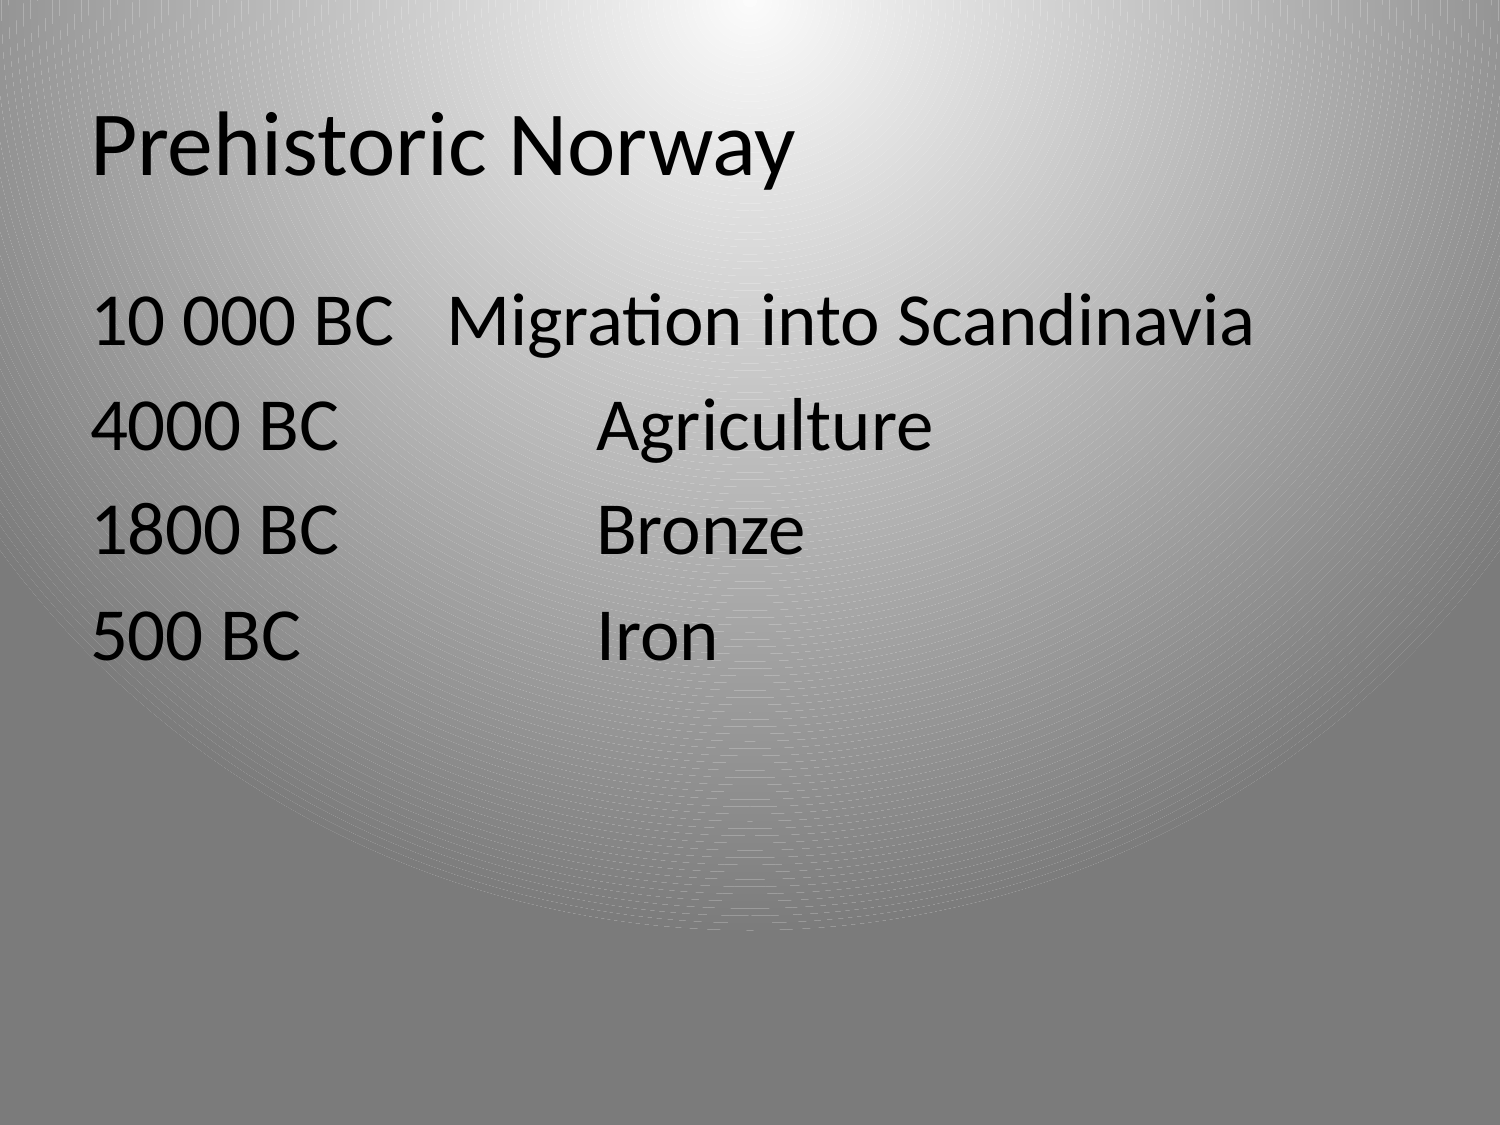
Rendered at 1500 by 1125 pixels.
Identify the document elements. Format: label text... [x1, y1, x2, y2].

title Prehistoric Norway [75, 45, 1425, 233]
list 10 000 BC Migration into Scandinavia 4000 BC Agriculture 1800 BC Bronze 500 BC Iron [75, 262, 1425, 1005]
